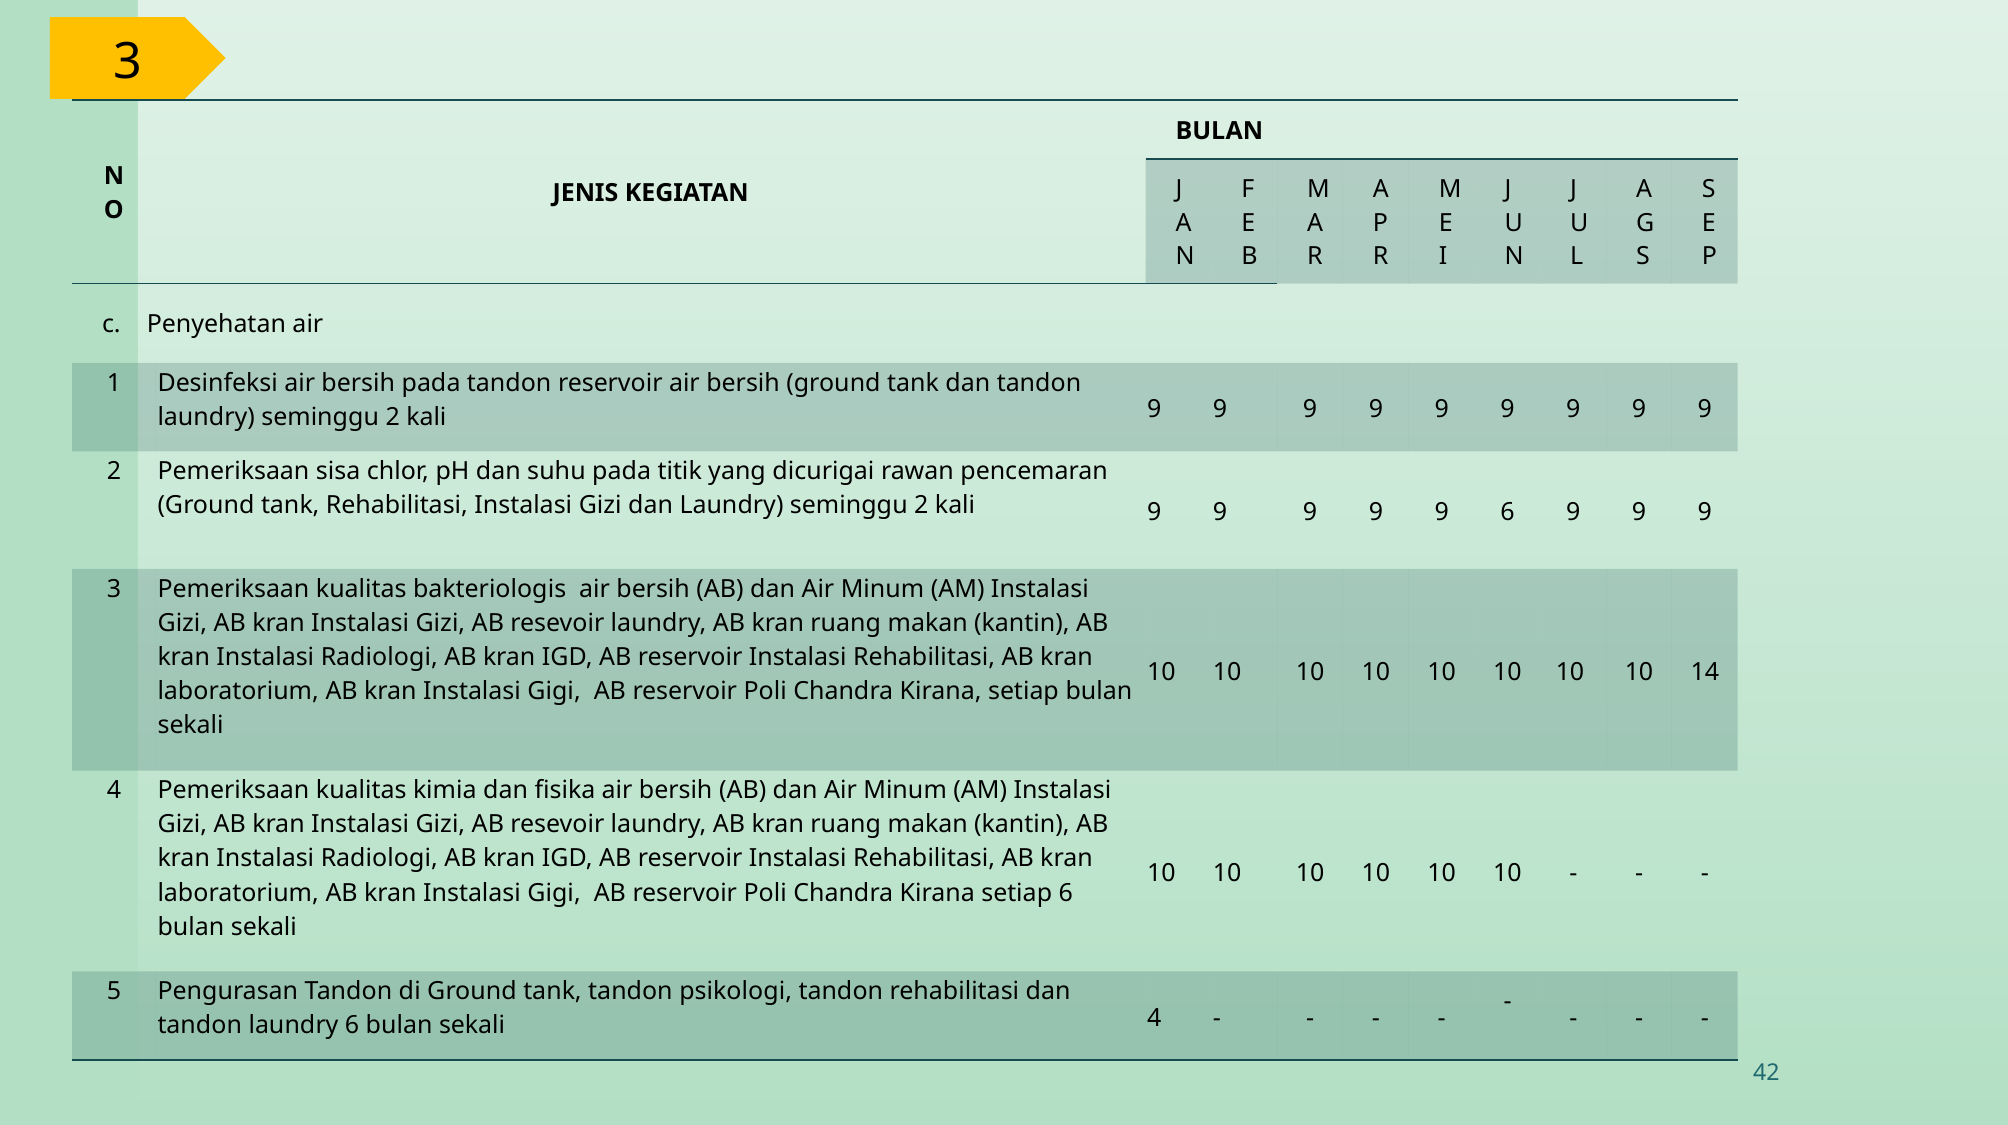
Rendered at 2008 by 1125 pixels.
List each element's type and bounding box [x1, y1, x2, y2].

table_cell [72, 160, 1738, 1059]
text_box [48, 15, 228, 100]
slide_number [1326, 1042, 1795, 1103]
table_header [72, 101, 1738, 283]
